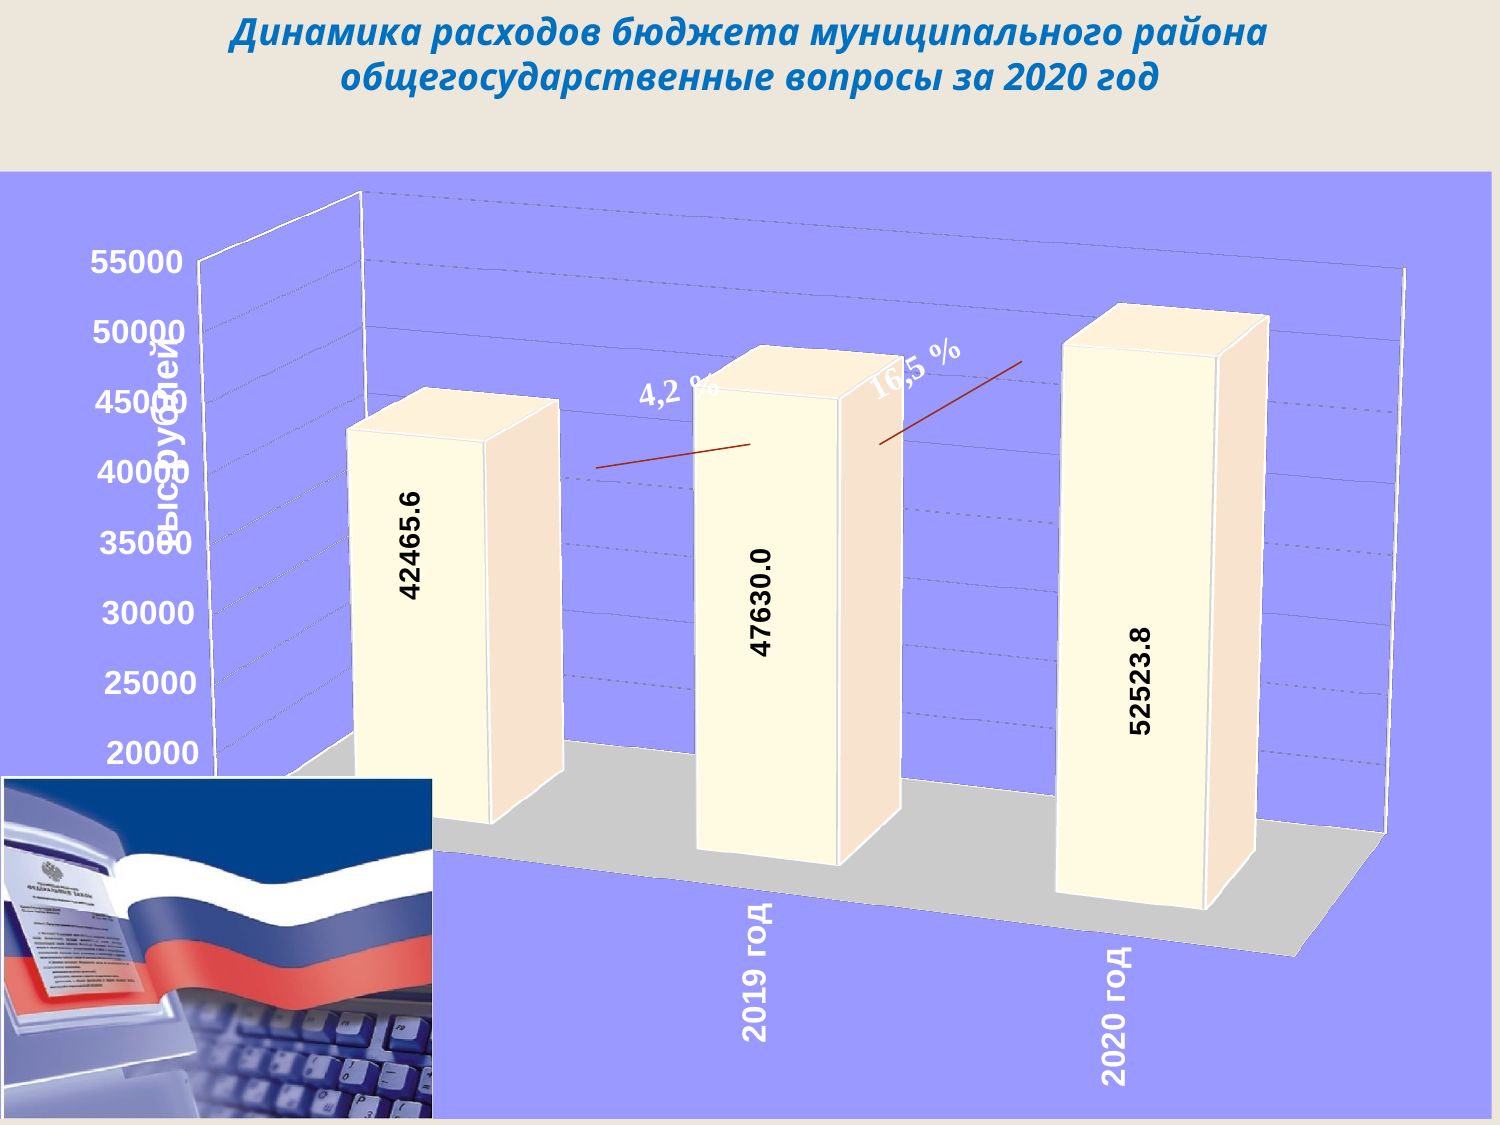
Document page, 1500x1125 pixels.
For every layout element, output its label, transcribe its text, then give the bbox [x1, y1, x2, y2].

chart [0, 171, 1492, 1120]
title Динамика расходов бюджета муниципального района общегосударственные вопросы за 2020 год [0, 0, 1500, 1125]
picture [0, 776, 433, 1120]
